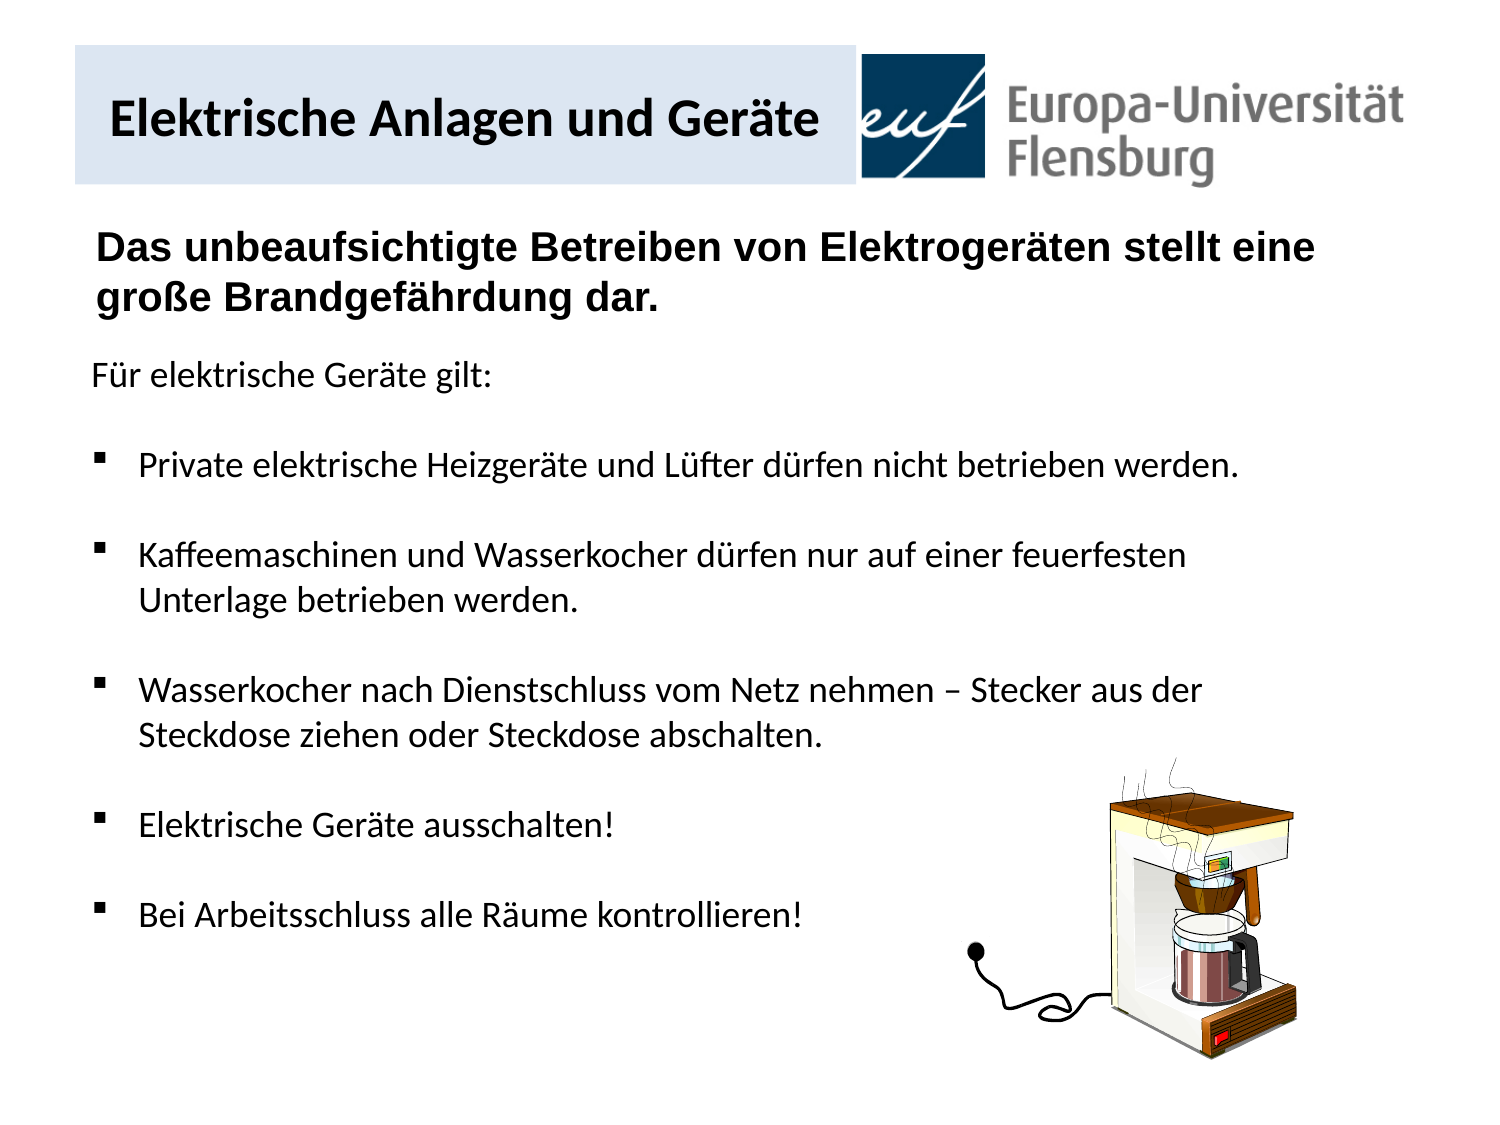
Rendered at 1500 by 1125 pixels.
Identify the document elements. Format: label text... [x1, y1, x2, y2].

title Elektrische Anlagen und Geräte [75, 45, 857, 185]
picture [860, 54, 1405, 189]
picture [959, 755, 1300, 1062]
text_box Für elektrische Geräte gilt: Private elektrische Heizgeräte und Lüfter dürfen nicht betrieben werden. Kaffeemaschinen und Wasserkocher dürfen nur auf einer feuerfesten Unterlage betrieben werden. Wasserkocher nach Dienstschluss vom Netz nehmen – Stecker aus der Steckdose ziehen oder Steckdose abschalten. Elektrische Geräte ausschalten! Bei Arbeitsschluss alle Räume kontrollieren! [76, 342, 1335, 988]
text_box Das unbeaufsichtigte Betreiben von Elektrogeräten stellt eine große Brandgefährdung dar. [81, 212, 1343, 328]
